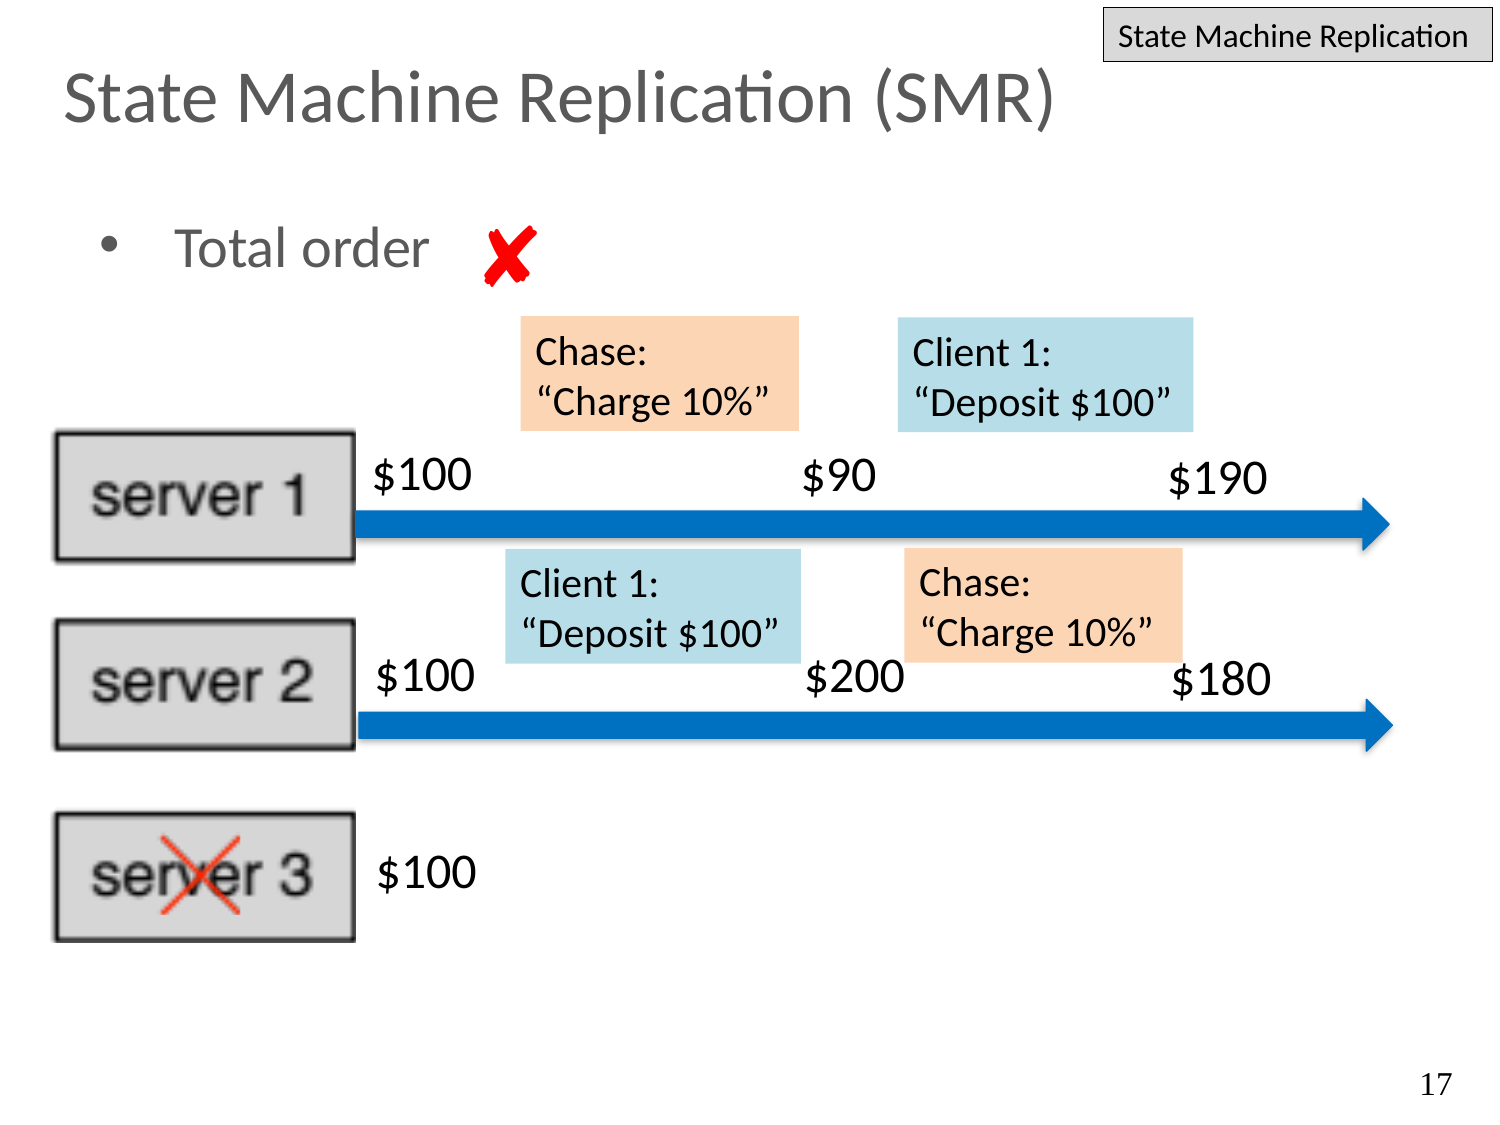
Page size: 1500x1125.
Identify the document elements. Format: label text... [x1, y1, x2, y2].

text_box $200 [789, 635, 929, 710]
picture [45, 421, 357, 943]
text_box $90 [785, 434, 925, 509]
text_box [362, 497, 1390, 551]
list Total order [75, 201, 1480, 940]
text_box Chase: “Charge 10%” [904, 547, 1183, 663]
text_box $100 [362, 634, 499, 709]
text_box $180 [1155, 638, 1295, 714]
text_box ✘ [459, 196, 651, 312]
text_box Chase: “Charge 10%” [520, 316, 799, 431]
text_box Client 1: “Deposit $100” [505, 548, 801, 664]
title State Machine Replication (SMR) [48, 40, 1457, 172]
text_box $190 [1152, 437, 1292, 513]
text_box $100 [362, 432, 496, 508]
text_box 17 [1404, 1054, 1480, 1110]
text_box Client 1: “Deposit $100” [897, 317, 1194, 433]
text_box State Machine Replication [1103, 7, 1493, 62]
text_box [362, 698, 1393, 752]
text_box $100 [362, 830, 500, 906]
